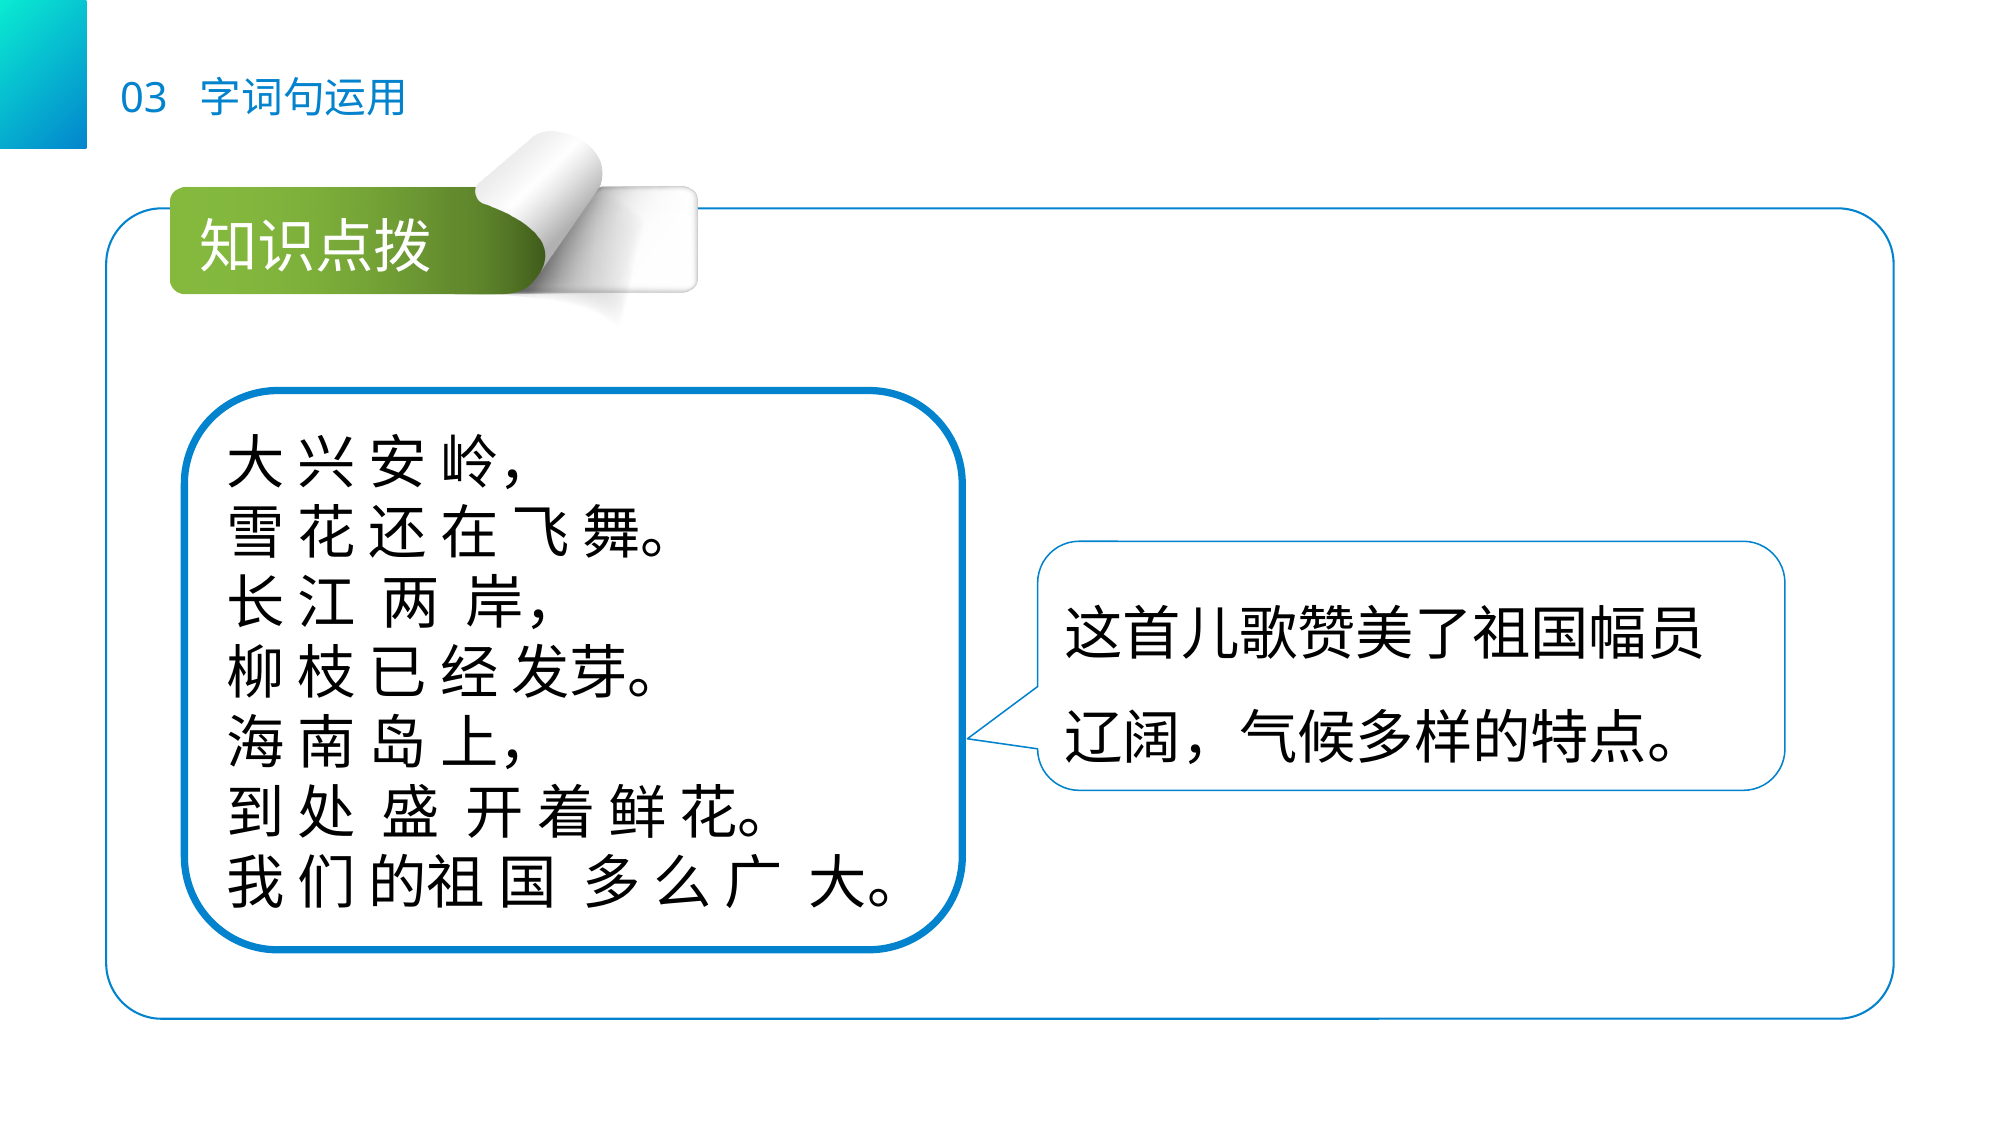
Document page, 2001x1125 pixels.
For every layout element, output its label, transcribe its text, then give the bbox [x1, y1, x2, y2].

text_box [105, 207, 1895, 1020]
list 03 字词句运用 [105, 69, 447, 132]
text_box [170, 131, 698, 329]
